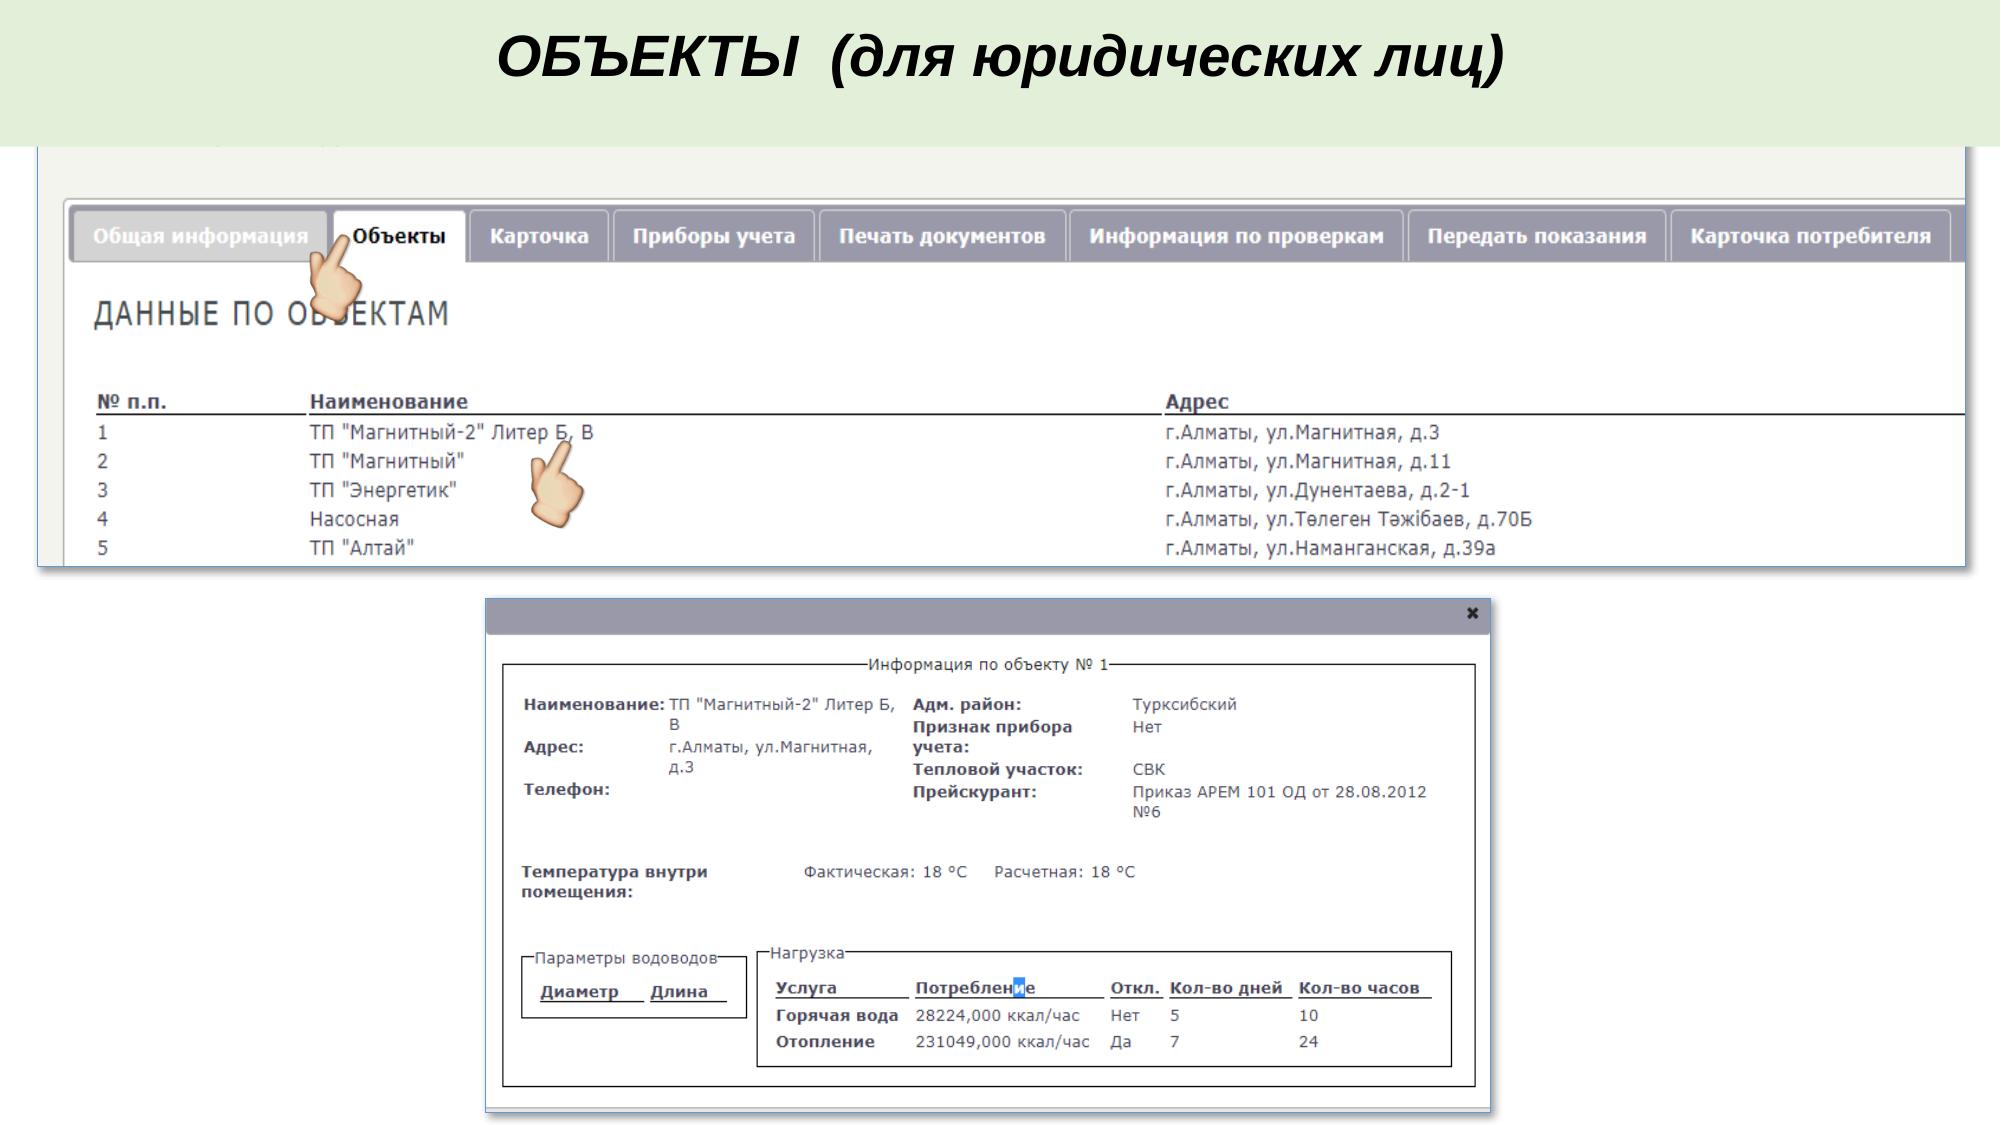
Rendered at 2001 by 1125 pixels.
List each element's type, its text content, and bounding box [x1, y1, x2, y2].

picture [485, 598, 1491, 1113]
title ОБЪЕКТЫ (для юридических лиц) [0, 0, 2000, 147]
picture [37, 99, 1966, 567]
